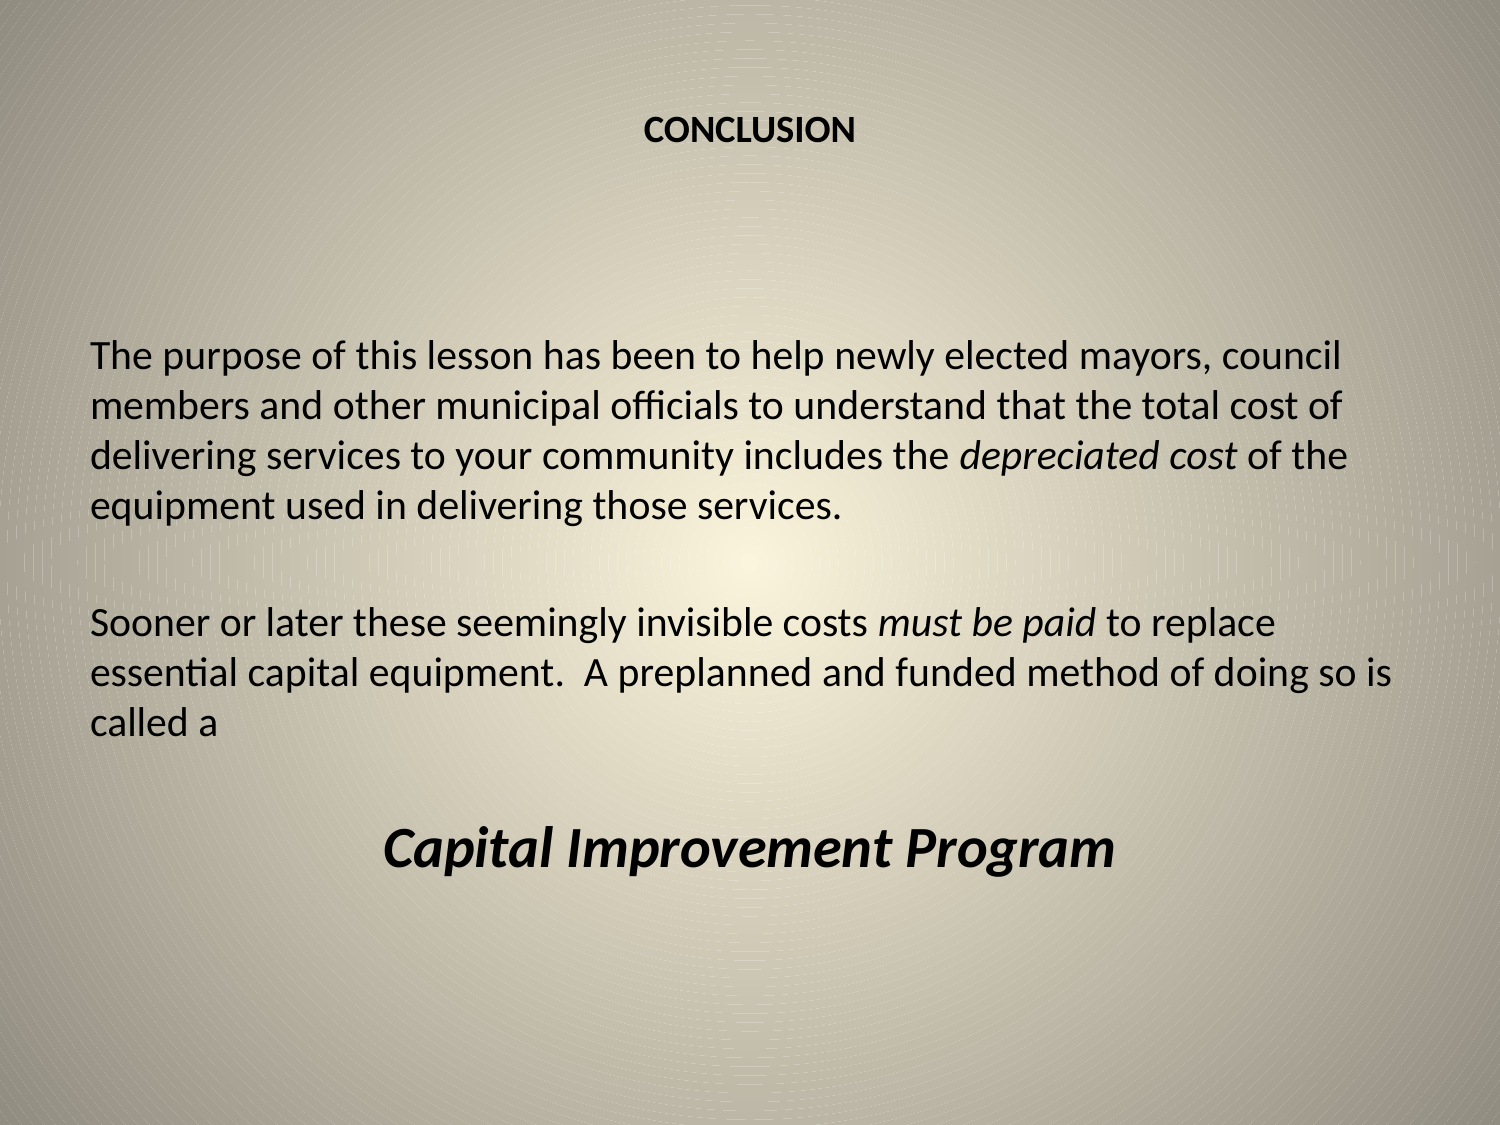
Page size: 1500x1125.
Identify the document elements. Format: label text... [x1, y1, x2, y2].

list The purpose of this lesson has been to help newly elected mayors, council members and other municipal officials to understand that the total cost of delivering services to your community includes the depreciated cost of the equipment used in delivering those services. Sooner or later these seemingly invisible costs must be paid to replace essential capital equipment. A preplanned and funded method of doing so is called a Capital Improvement Program [75, 320, 1425, 1063]
title CONCLUSION [75, 50, 1425, 205]
